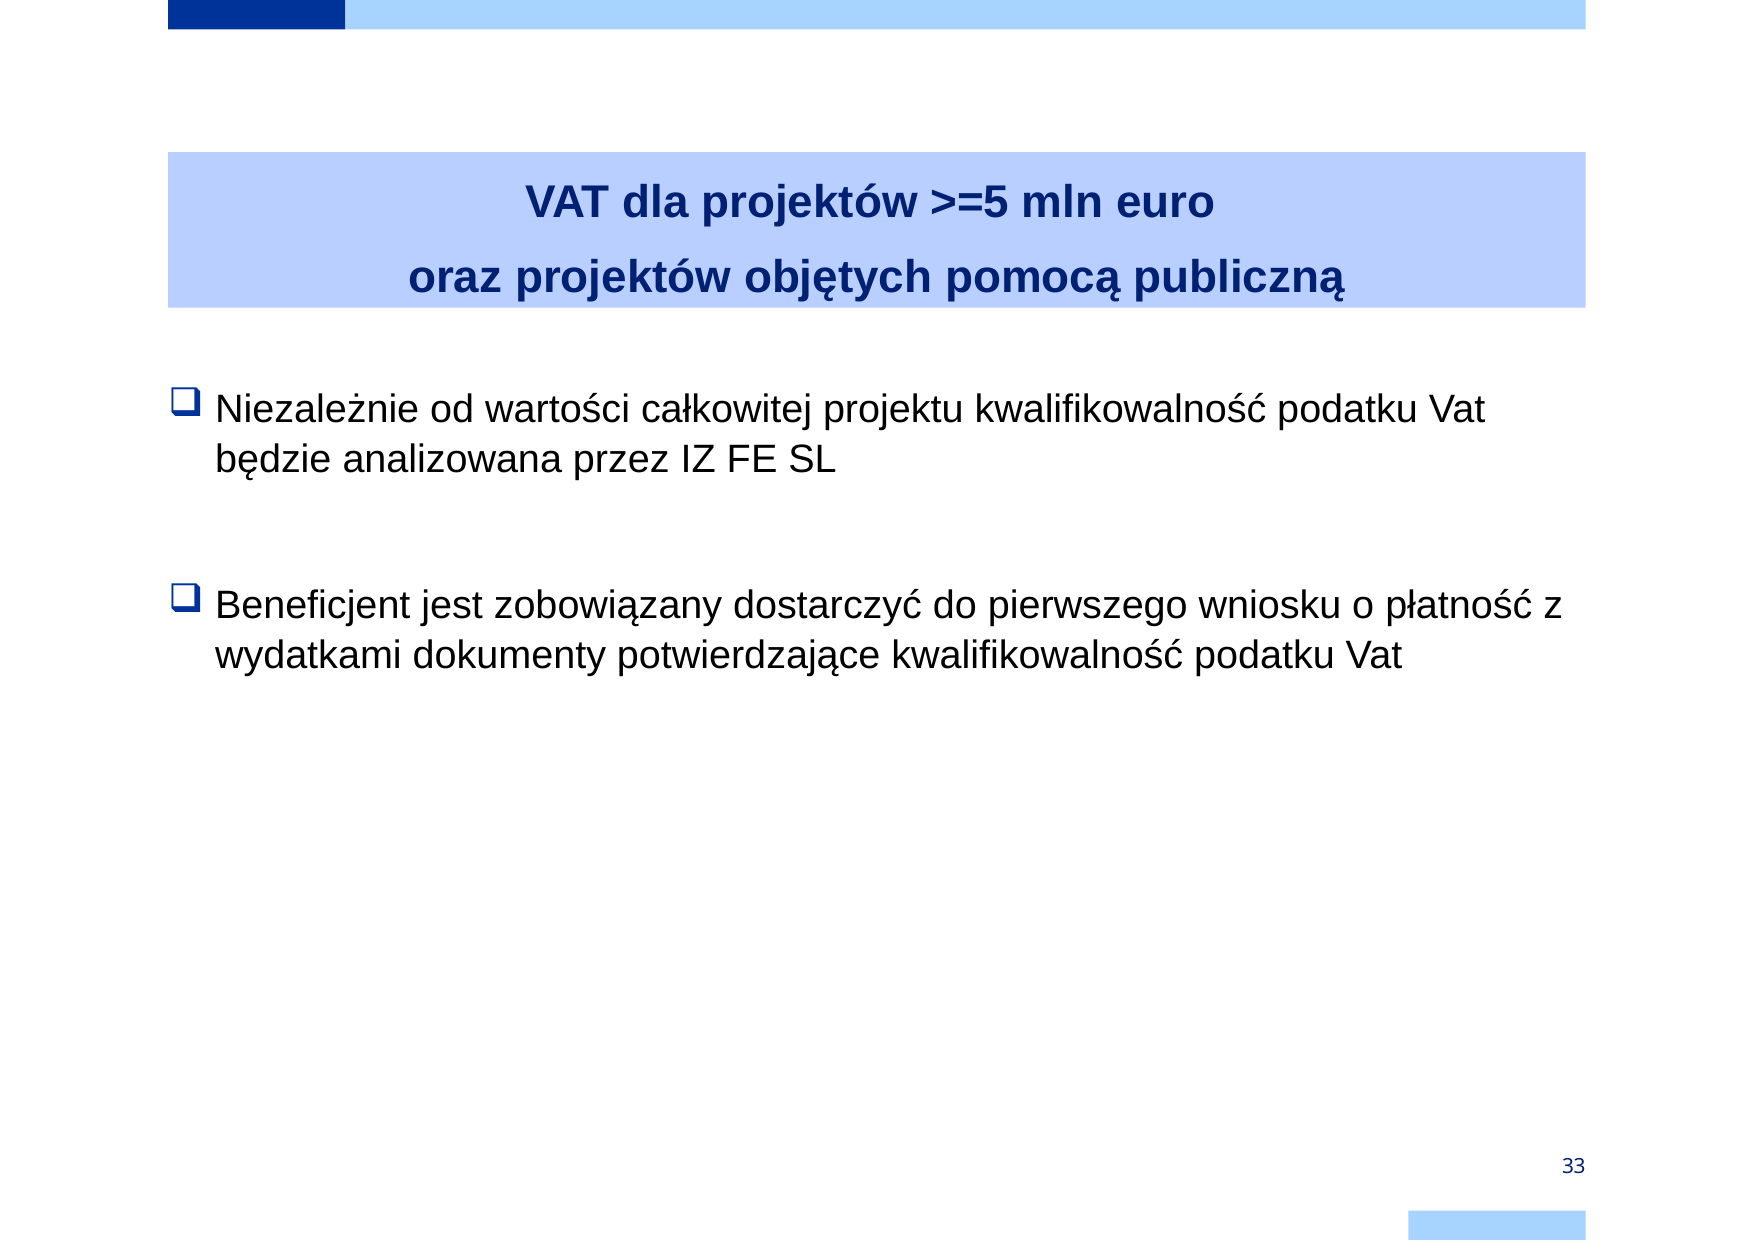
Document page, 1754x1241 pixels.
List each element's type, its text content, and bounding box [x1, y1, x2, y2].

title VAT dla projektów >=5 mln euro oraz projektów objętych pomocą publiczną [168, 152, 1586, 307]
slide_number 33 [1408, 1151, 1586, 1182]
list Niezależnie od wartości całkowitej projektu kwalifikowalność podatku Vat będzie analizowana przez IZ FE SL Beneficjent jest zobowiązany dostarczyć do pierwszego wniosku o płatność z wydatkami dokumenty potwierdzające kwalifikowalność podatku Vat [168, 307, 1588, 1093]
